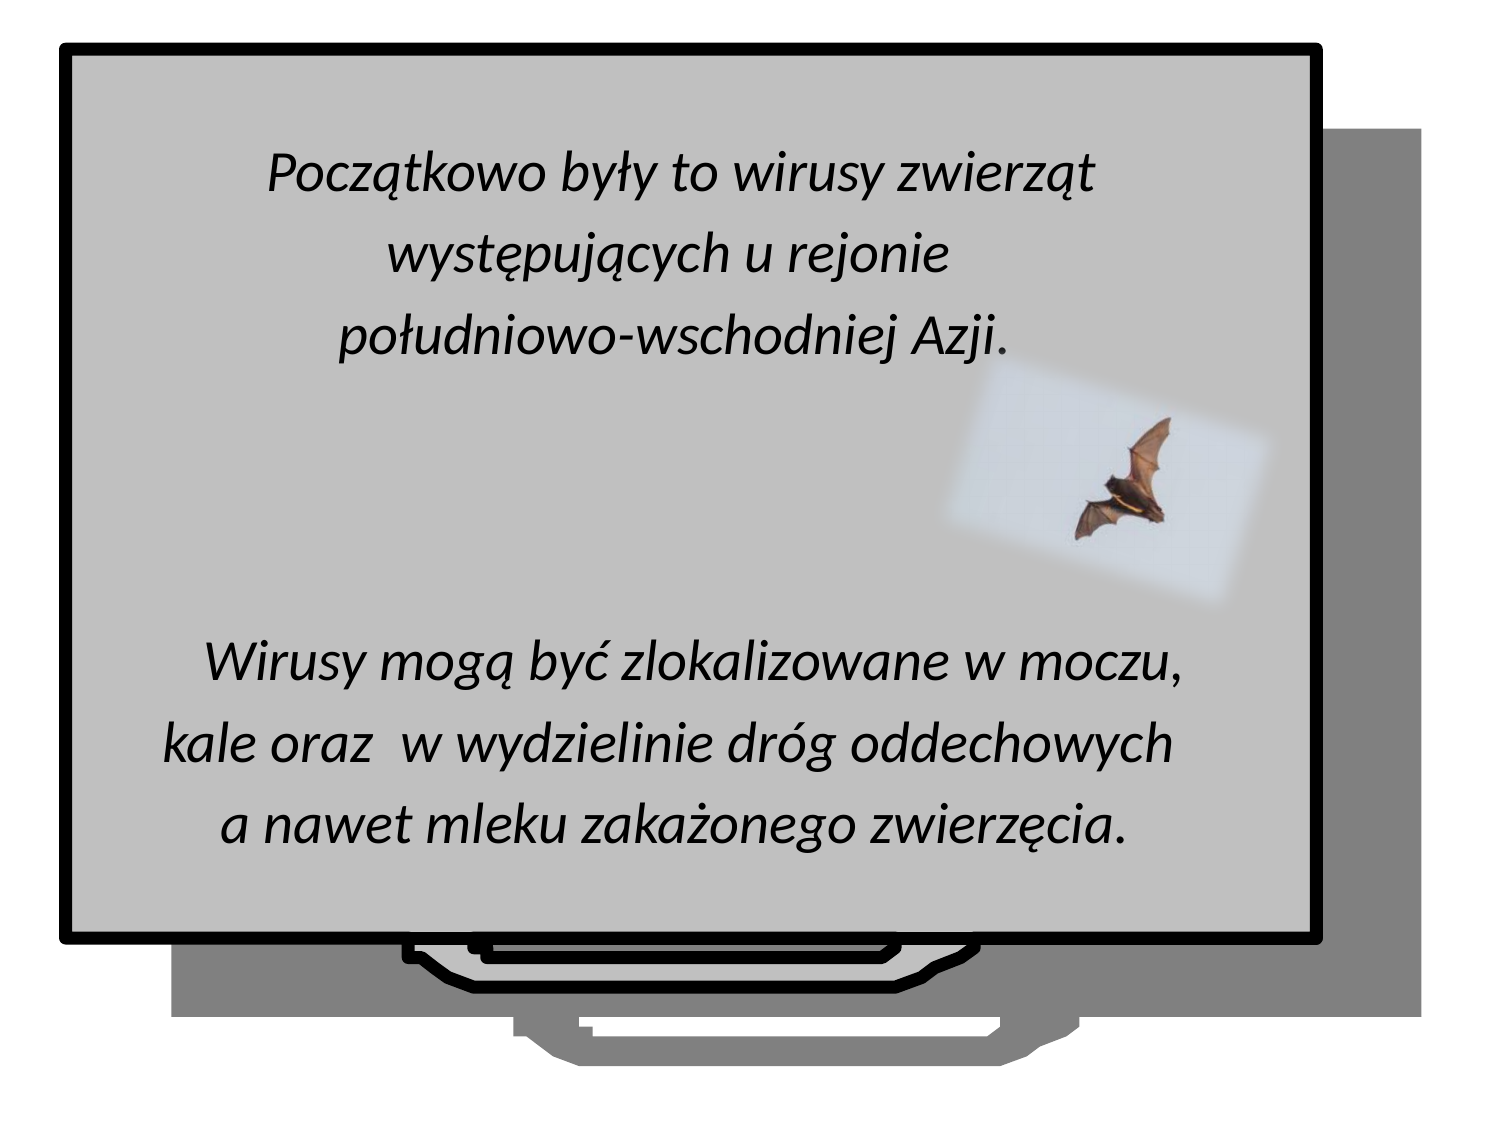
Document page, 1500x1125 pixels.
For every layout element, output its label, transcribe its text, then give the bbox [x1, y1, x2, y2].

list Początkowo były to wirusy zwierząt występujących u rejonie południowo-wschodniej Azji. Wirusy mogą być zlokalizowane w moczu, kale oraz w wydzielinie dróg oddechowych a nawet mleku zakażonego zwierzęcia. [0, 125, 1350, 868]
picture [939, 370, 1275, 589]
